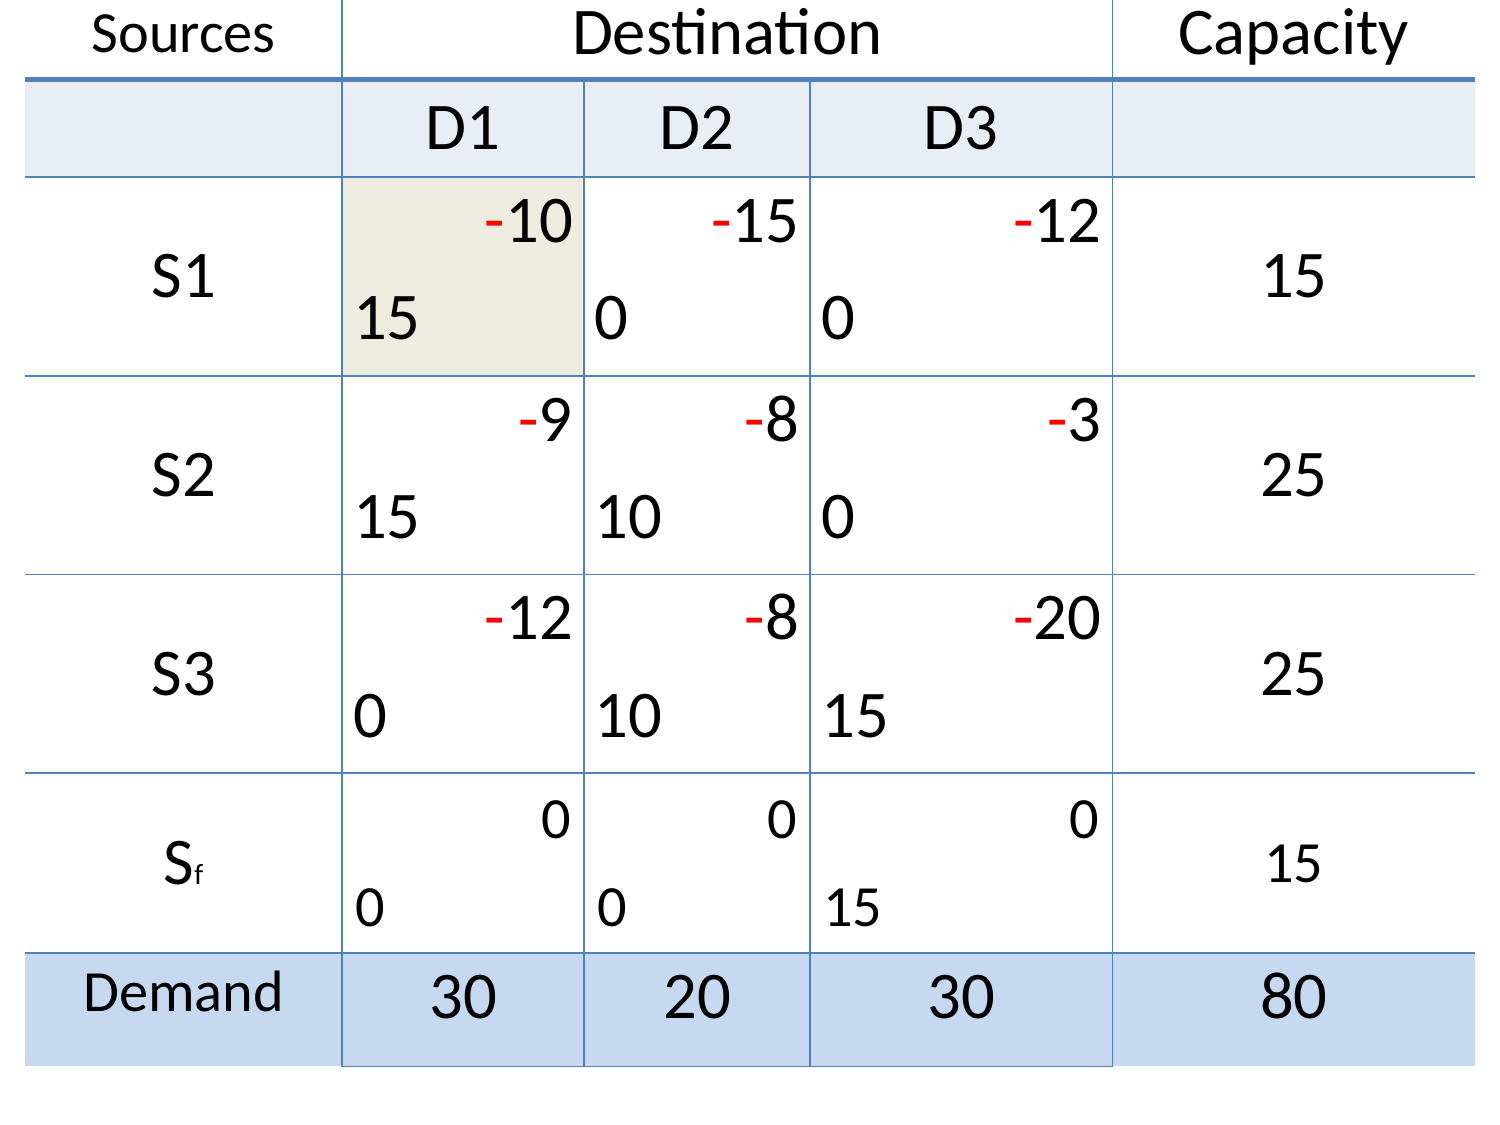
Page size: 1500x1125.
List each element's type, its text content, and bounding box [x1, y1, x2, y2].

table_header Sources [25, 0, 341, 77]
table_cell Sf [25, 774, 341, 952]
table_header Destination [343, 0, 1112, 77]
table_cell 0 0 [343, 774, 583, 952]
table_cell 30 [811, 954, 1112, 1066]
table_cell -10 15 [343, 178, 583, 375]
table_cell [25, 82, 341, 176]
table_cell 25 [1113, 575, 1475, 772]
table_cell 20 [585, 954, 809, 1066]
table_header Capacity [1113, 0, 1475, 77]
table_cell Demand [25, 954, 341, 1066]
table_cell D3 [811, 82, 1112, 176]
table_cell S3 [25, 575, 341, 772]
table_cell [1113, 82, 1475, 176]
table_cell -8 10 [585, 377, 809, 574]
table_cell 0 0 [585, 774, 809, 952]
table_cell -20 15 [811, 575, 1112, 772]
table_cell -15 0 [585, 178, 809, 375]
table_cell -3 0 [811, 377, 1112, 574]
table_cell D2 [585, 82, 809, 176]
table_cell D1 [343, 82, 583, 176]
table_cell -8 10 [585, 575, 809, 772]
table_cell 25 [1113, 377, 1475, 574]
table_cell 30 [343, 954, 583, 1066]
table_cell -12 0 [811, 178, 1112, 375]
table_cell 15 [1113, 178, 1475, 375]
table_cell -9 15 [343, 377, 583, 574]
table_cell 0 15 [811, 774, 1112, 952]
table_cell -12 0 [343, 575, 583, 772]
table_cell S2 [25, 377, 341, 574]
table_cell 80 [1113, 954, 1475, 1066]
table_cell S1 [25, 178, 341, 375]
table_cell 15 [1113, 774, 1475, 952]
